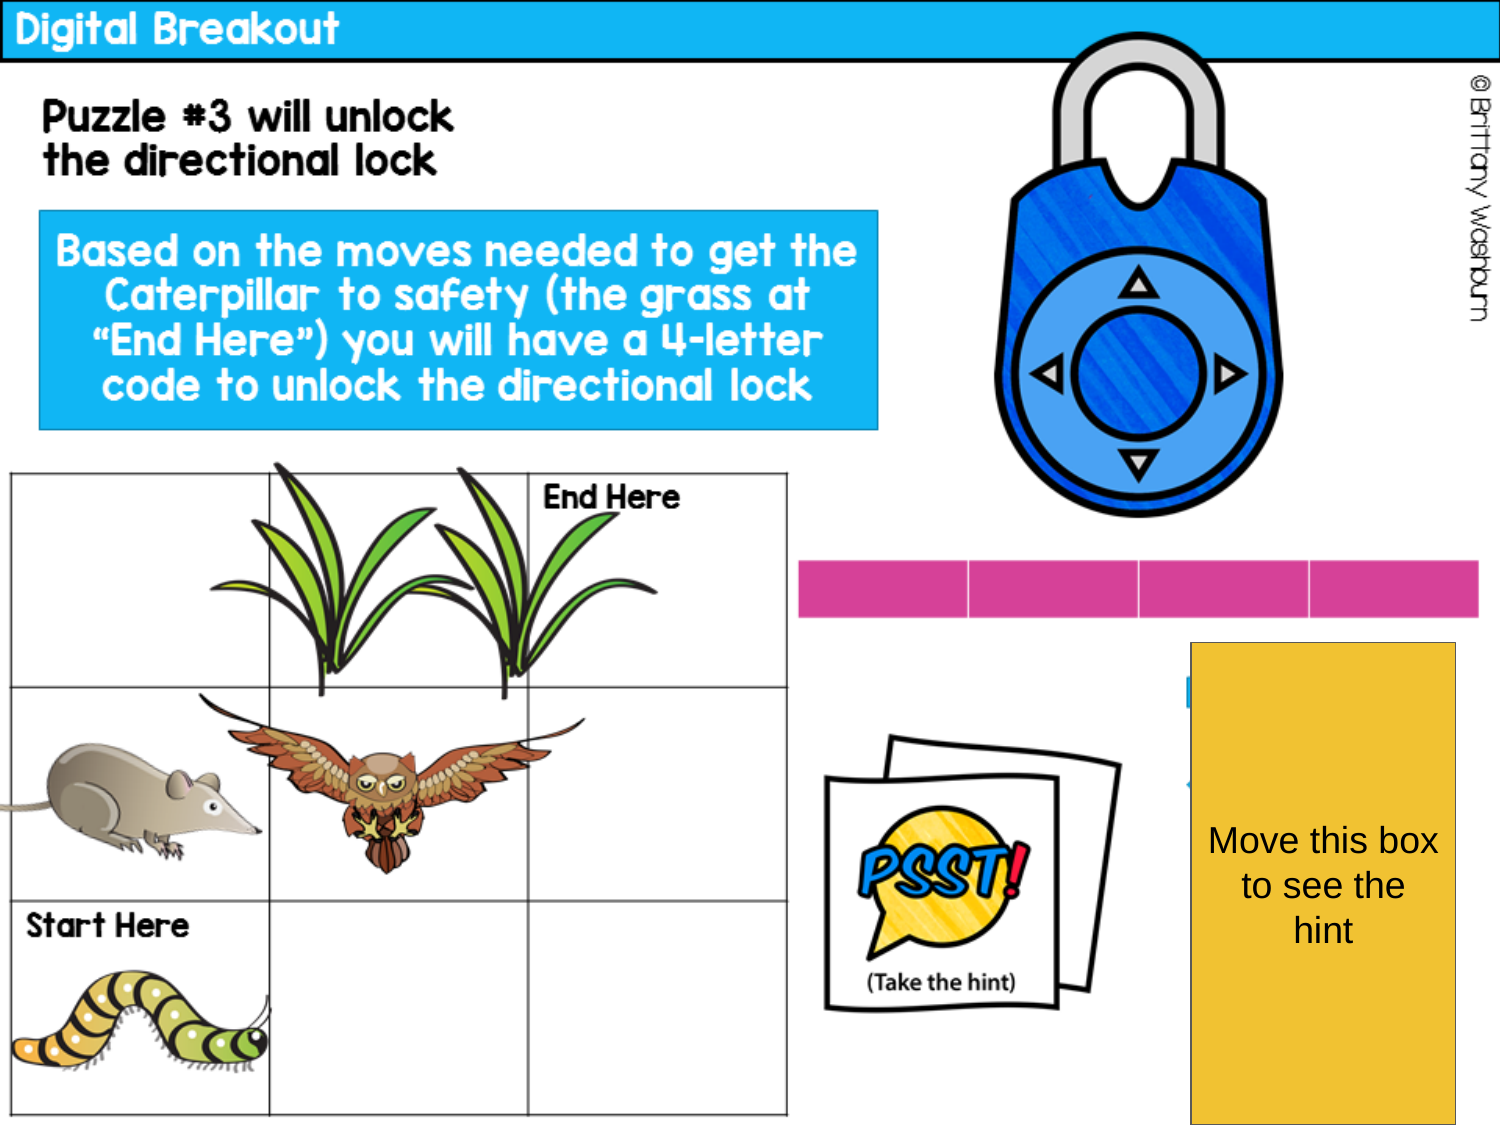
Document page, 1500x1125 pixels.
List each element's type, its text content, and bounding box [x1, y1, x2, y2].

picture [0, 0, 1500, 1125]
picture [104, 11, 137, 44]
text_box [973, 563, 1136, 622]
picture [16, 11, 102, 52]
text_box [800, 563, 963, 622]
picture [154, 11, 223, 45]
text_box [1314, 563, 1477, 622]
picture [226, 11, 340, 44]
text_box [1136, 563, 1299, 622]
text_box Move this box to see the hint [1191, 642, 1456, 1125]
